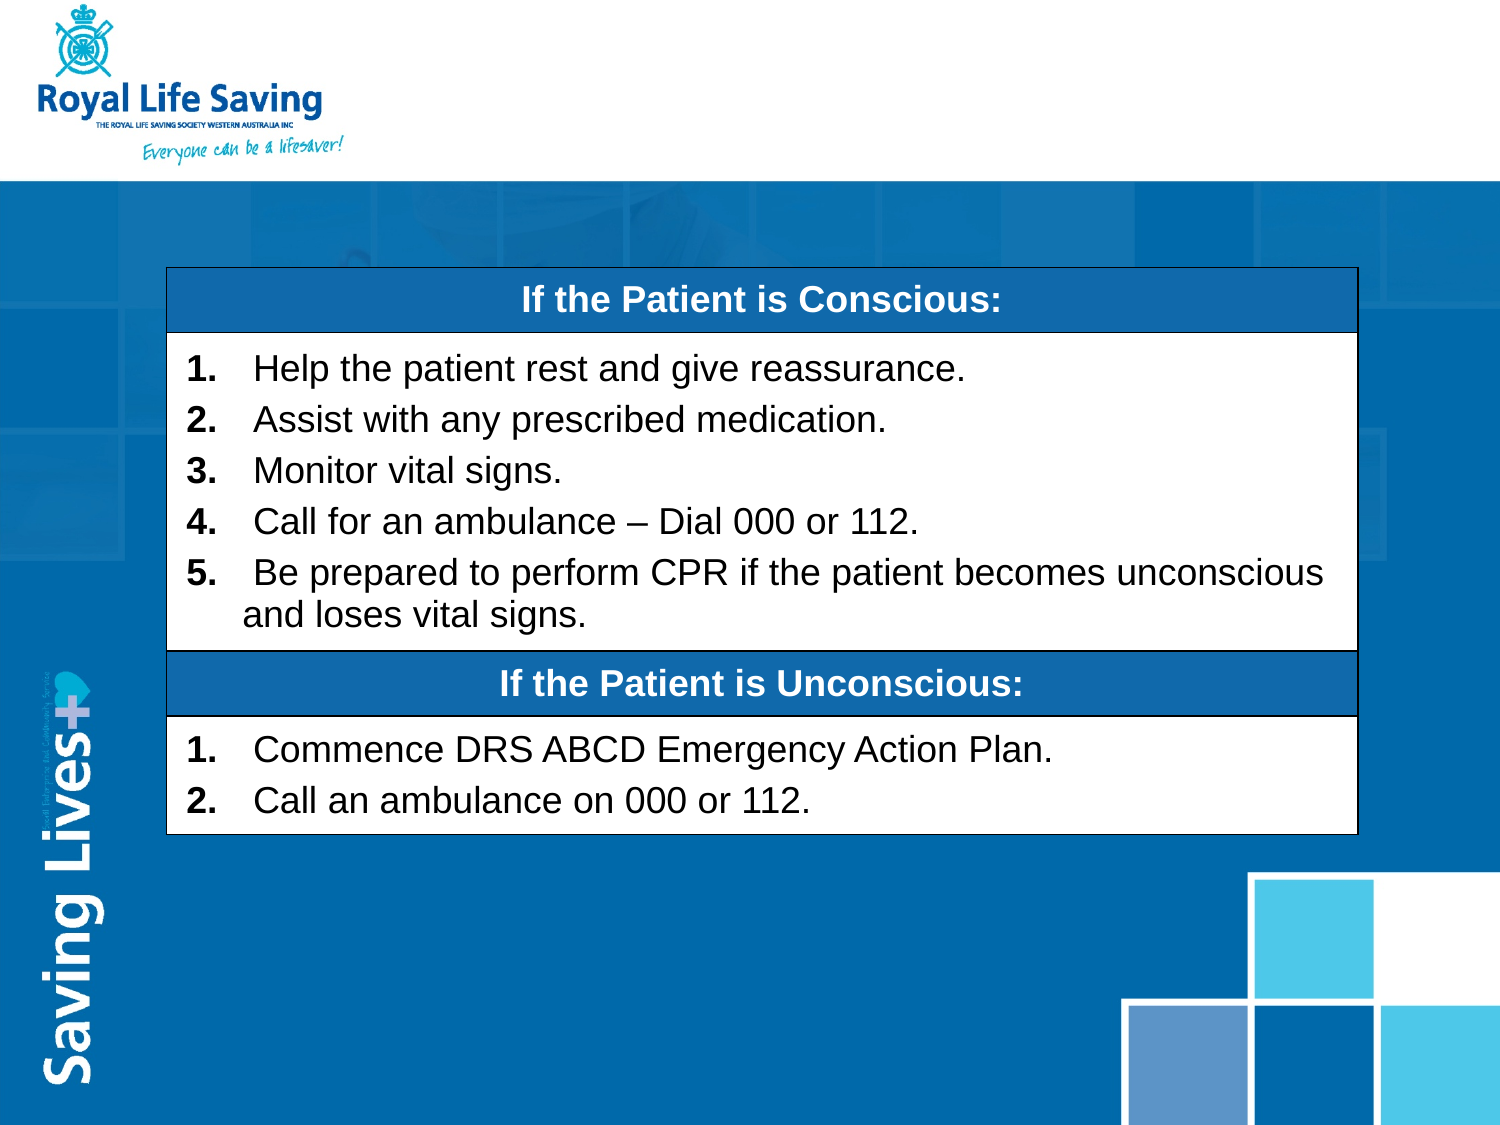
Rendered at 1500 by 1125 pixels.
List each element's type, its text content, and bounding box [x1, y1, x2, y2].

table_cell Help the patient rest and give reassurance. Assist with any prescribed medication. Monitor vital signs. Call for an ambulance – Dial 000 or 112. Be prepared to perform CPR if the patient becomes unconscious and loses vital signs. [167, 333, 1357, 650]
table_header If the Patient is Conscious: [167, 268, 1357, 332]
picture [0, 0, 1500, 1125]
table_cell If the Patient is Unconscious: [167, 652, 1357, 715]
table_cell Commence DRS ABCD Emergency Action Plan. Call an ambulance on 000 or 112. [167, 717, 1357, 834]
